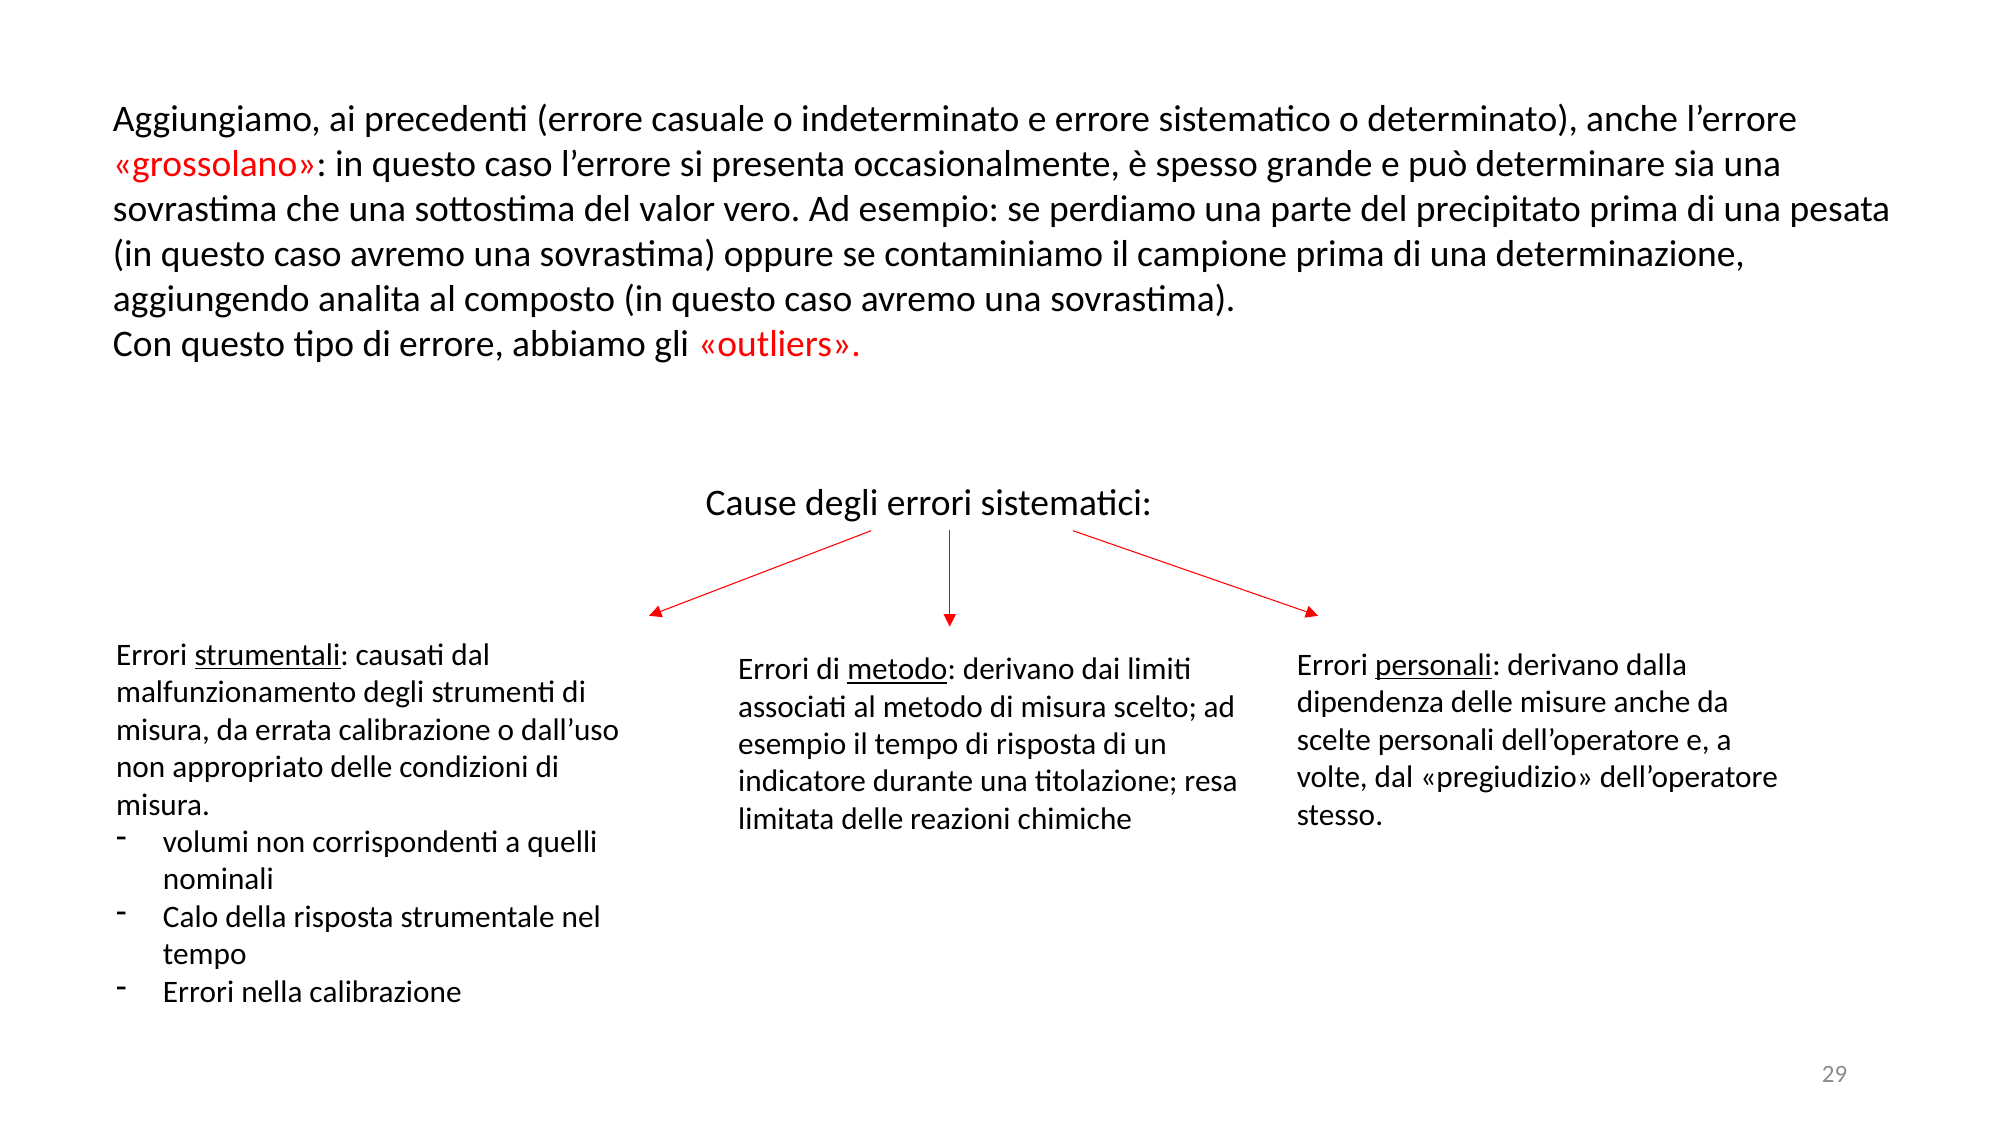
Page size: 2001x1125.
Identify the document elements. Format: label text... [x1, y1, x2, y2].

text_box Cause degli errori sistematici: [690, 470, 1209, 530]
text_box Errori personali: derivano dalla dipendenza delle misure anche da scelte personali dell’operatore e, a volte, dal «pregiudizio» dell’operatore stesso. [1282, 636, 1822, 839]
text_box Errori strumentali: causati dal malfunzionamento degli strumenti di misura, da errata calibrazione o dall’uso non appropriato delle condizioni di misura. volumi non corrispondenti a quelli nominali Calo della risposta strumentale nel tempo Errori nella calibrazione [101, 626, 641, 1054]
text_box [1072, 530, 1319, 616]
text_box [648, 530, 872, 616]
slide_number 29 [1412, 1042, 1863, 1103]
text_box Errori di metodo: derivano dai limiti associati al metodo di misura scelto; ad esempio il tempo di risposta di un indicatore durante una titolazione; resa limitata delle reazioni chimiche [723, 640, 1263, 843]
text_box Aggiungiamo, ai precedenti (errore casuale o indeterminato e errore sistematico o determinato), anche l’errore «grossolano»: in questo caso l’errore si presenta occasionalmente, è spesso grande e può determinare sia una sovrastima che una sottostima del valor vero. Ad esempio: se perdiamo una parte del precipitato prima di una pesata (in questo caso avremo una sovrastima) oppure se contaminiamo il campione prima di una determinazione, aggiungendo analita al composto (in questo caso avremo una sovrastima). Con questo tipo di errore, abbiamo gli «outliers». [98, 86, 1936, 372]
